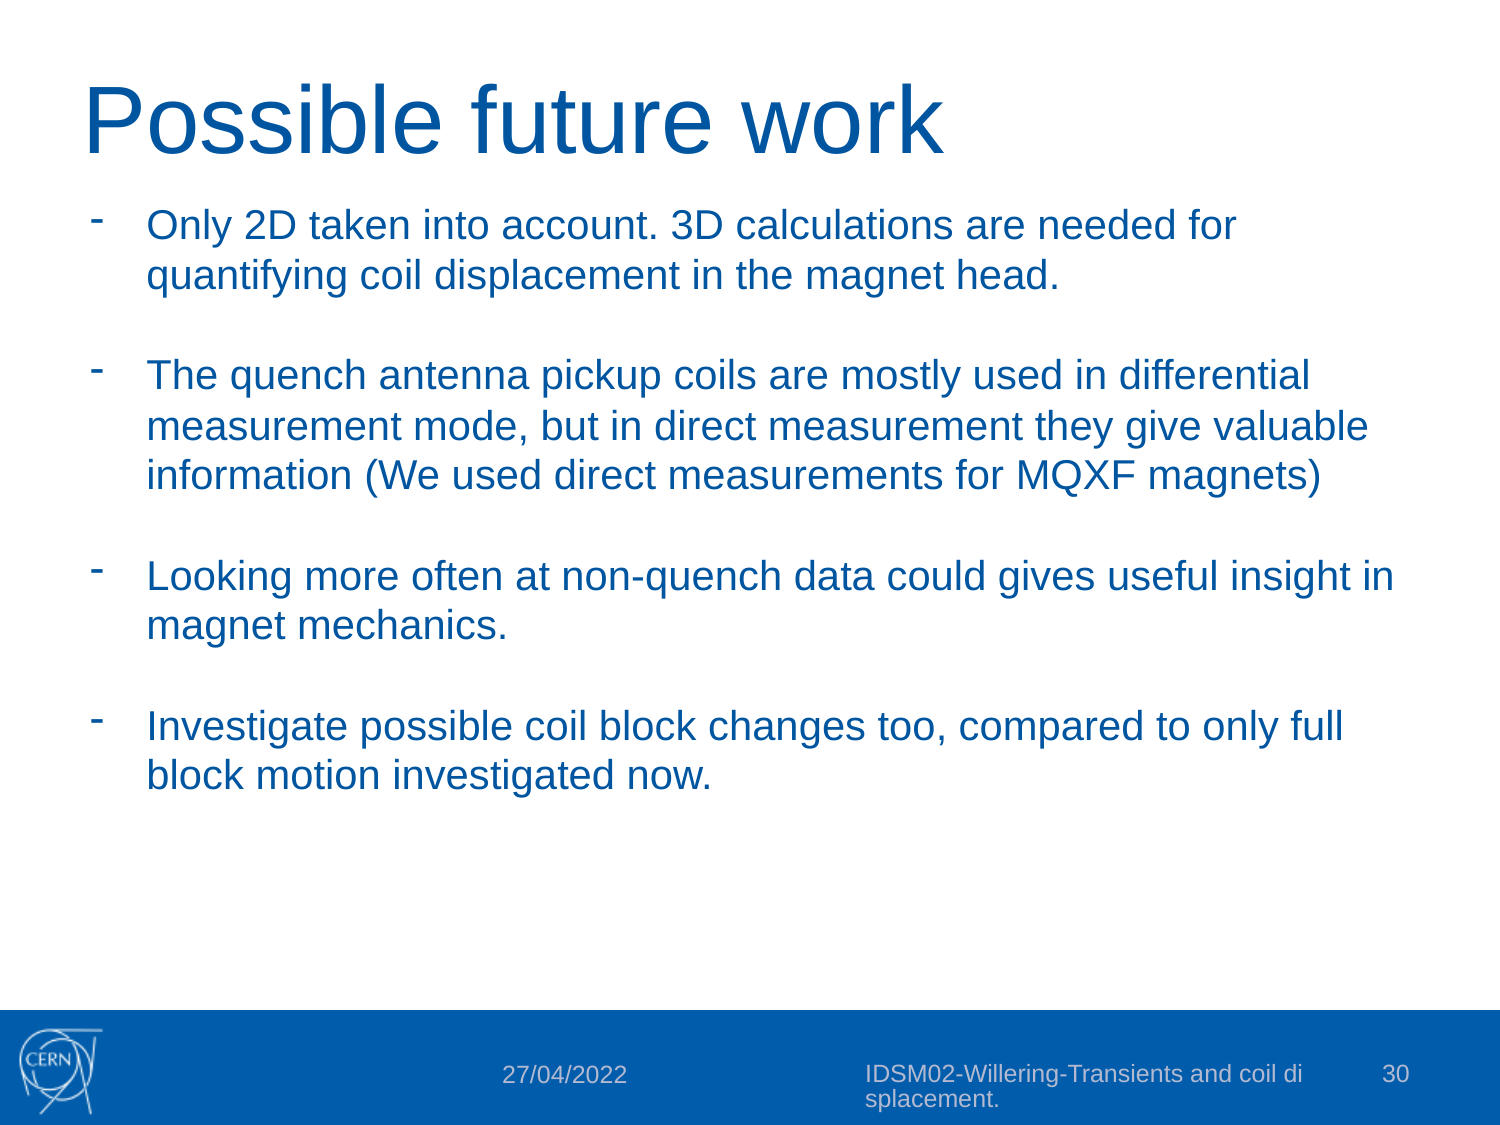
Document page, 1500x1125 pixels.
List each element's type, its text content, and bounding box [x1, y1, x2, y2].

footer IDSM02-Willering-Transients and coil displacement. [850, 1042, 1326, 1103]
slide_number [487, 1043, 838, 1104]
title Possible future work [75, 38, 1425, 190]
text_box Only 2D taken into account. 3D calculations are needed for quantifying coil displacement in the magnet head. The quench antenna pickup coils are mostly used in differential measurement mode, but in direct measurement they give valuable information (We used direct measurements for MQXF magnets) Looking more often at non-quench data could gives useful insight in magnet mechanics. Investigate possible coil block changes too, compared to only full block motion investigated now. [75, 190, 1425, 906]
slide_number 30 [1342, 1042, 1425, 1103]
